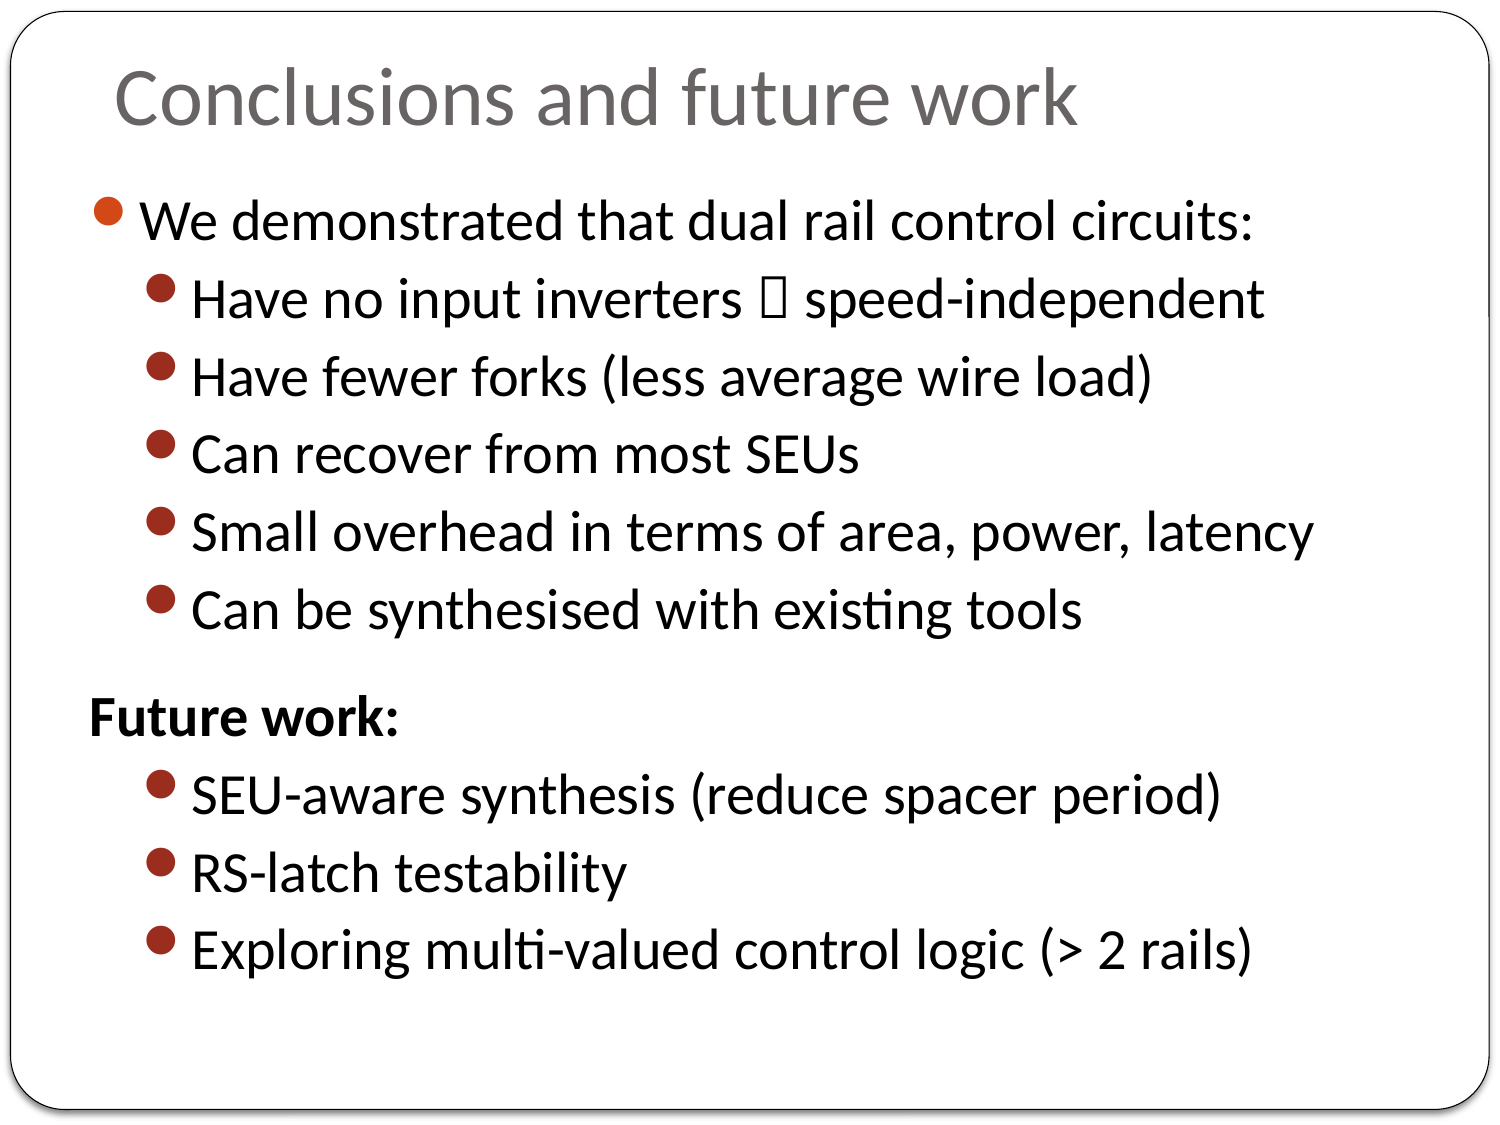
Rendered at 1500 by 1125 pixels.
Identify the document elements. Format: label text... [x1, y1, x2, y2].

list We demonstrated that dual rail control circuits: Have no input inverters  speed-independent Have fewer forks (less average wire load) Can recover from most SEUs Small overhead in terms of area, power, latency Can be synthesised with existing tools Future work: SEU-aware synthesis (reduce spacer period) RS-latch testability Exploring multi-valued control logic (> 2 rails) [75, 174, 1438, 1013]
title Conclusions and future work [99, 24, 1438, 158]
